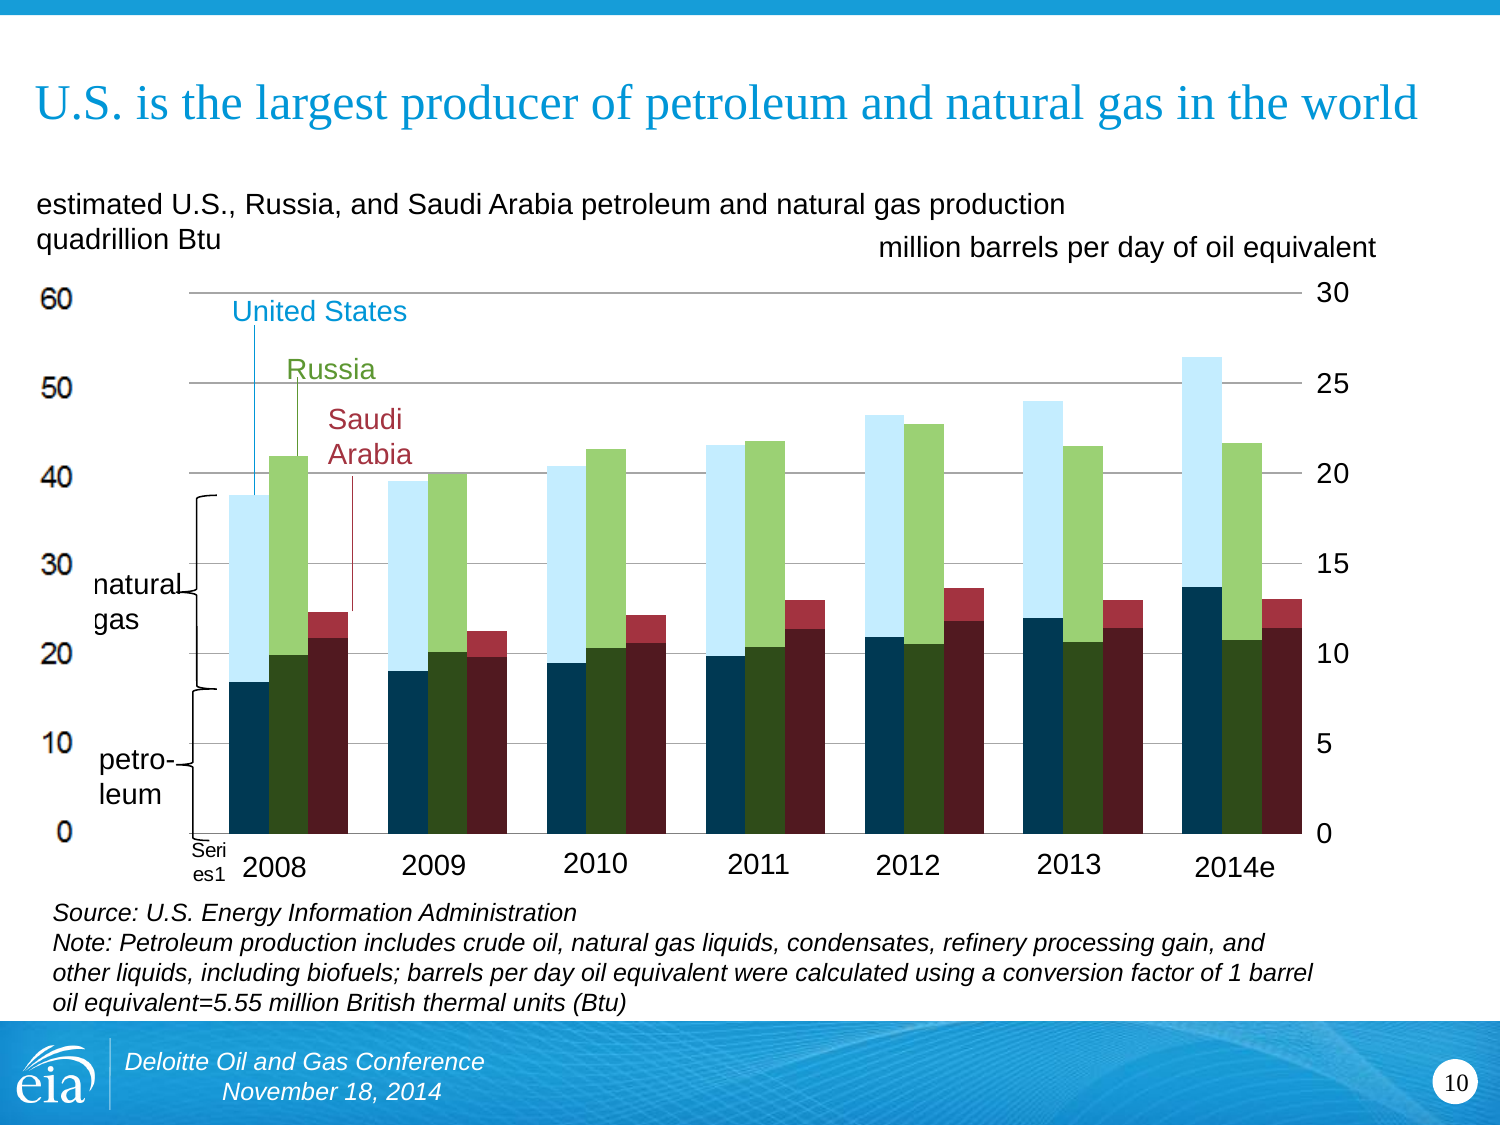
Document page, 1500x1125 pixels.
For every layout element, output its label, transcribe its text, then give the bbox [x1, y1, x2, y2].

picture [34, 283, 95, 867]
text_box Source: U.S. Energy Information Administration Note: Petroleum production includes crude oil, natural gas liquids, condensates, refinery processing gain, and other liquids, including biofuels; barrels per day oil equivalent were calculated using a conversion factor of 1 barrel oil equivalent=5.55 million British thermal units (Btu) [37, 889, 1344, 1024]
text_box natural gas [100, 557, 110, 643]
slide_number 10 [1425, 1051, 1488, 1112]
text_box million barrels per day of oil equivalent [863, 220, 1405, 271]
footer Deloitte Oil and Gas Conference November 18, 2014 [109, 1048, 663, 1113]
text_box estimated U.S., Russia, and Saudi Arabia petroleum and natural gas production quadrillion Btu [21, 177, 1149, 263]
text_box petro-leum [100, 733, 110, 818]
picture [0, 1021, 1500, 1125]
title U.S. is the largest producer of petroleum and natural gas in the world [34, 0, 1463, 130]
chart [115, 273, 1430, 886]
